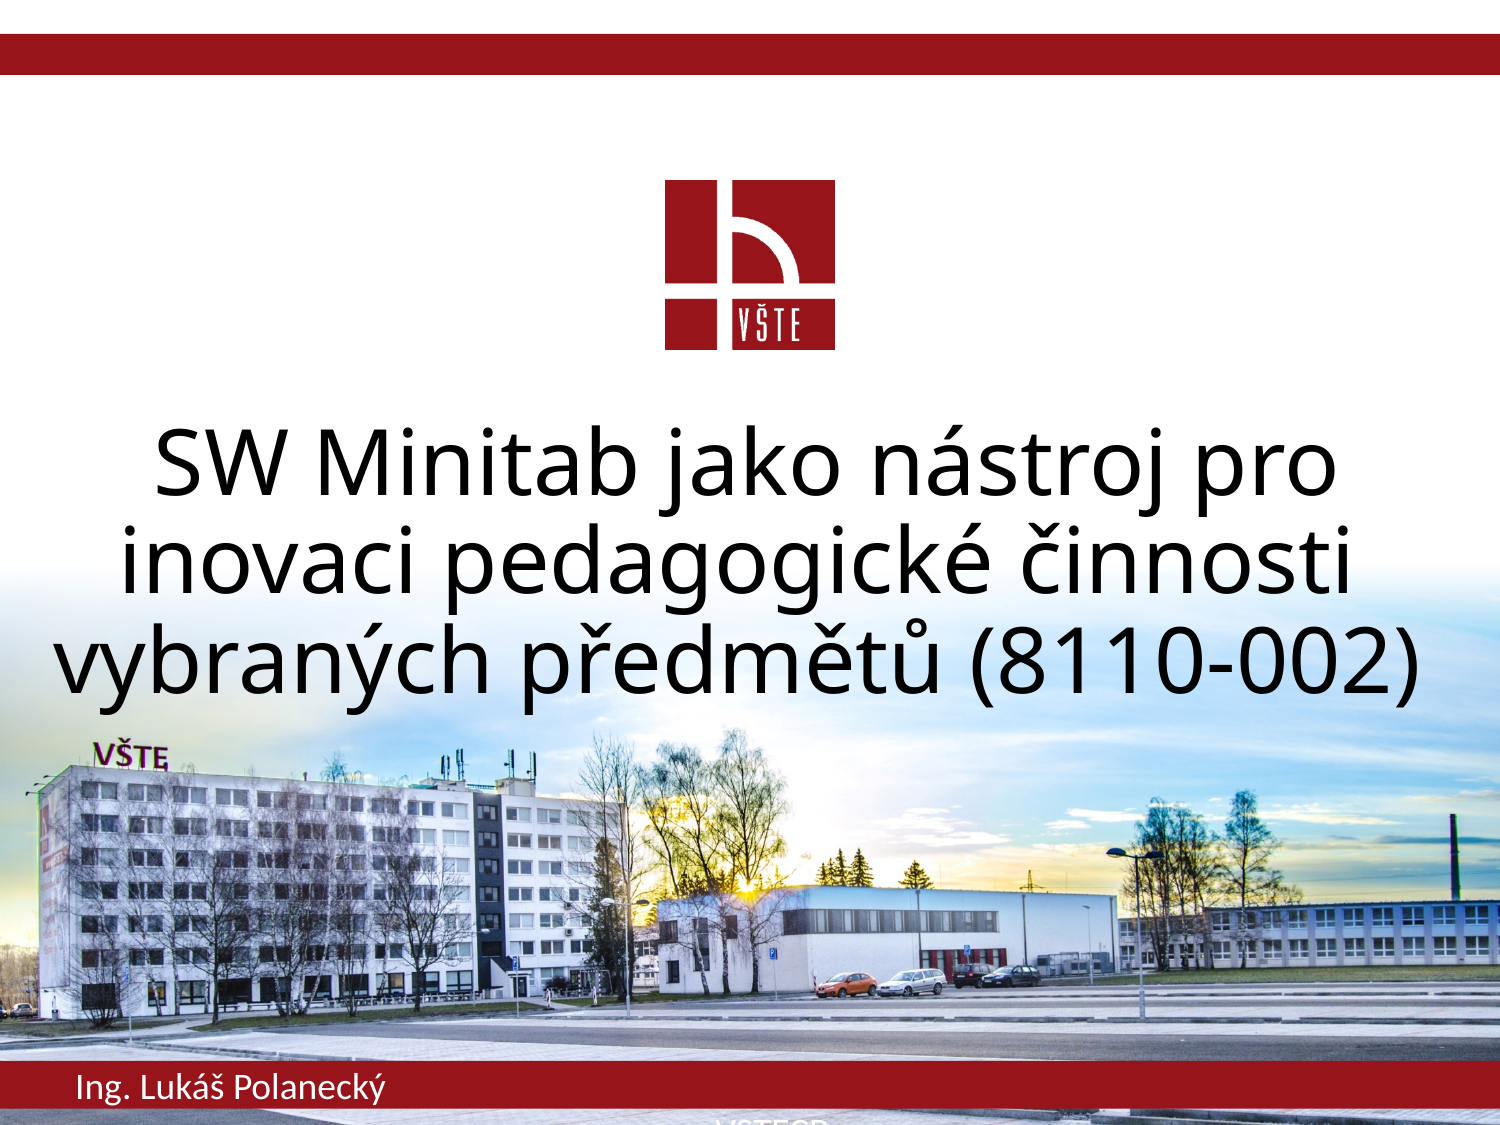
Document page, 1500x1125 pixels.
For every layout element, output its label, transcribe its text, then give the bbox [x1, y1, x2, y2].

title SW Minitab jako nástroj pro inovaci pedagogické činnosti vybraných předmětů (8110-002) [0, 403, 1488, 554]
picture [0, 554, 1500, 1125]
picture [665, 180, 835, 350]
text_box [0, 33, 1500, 76]
